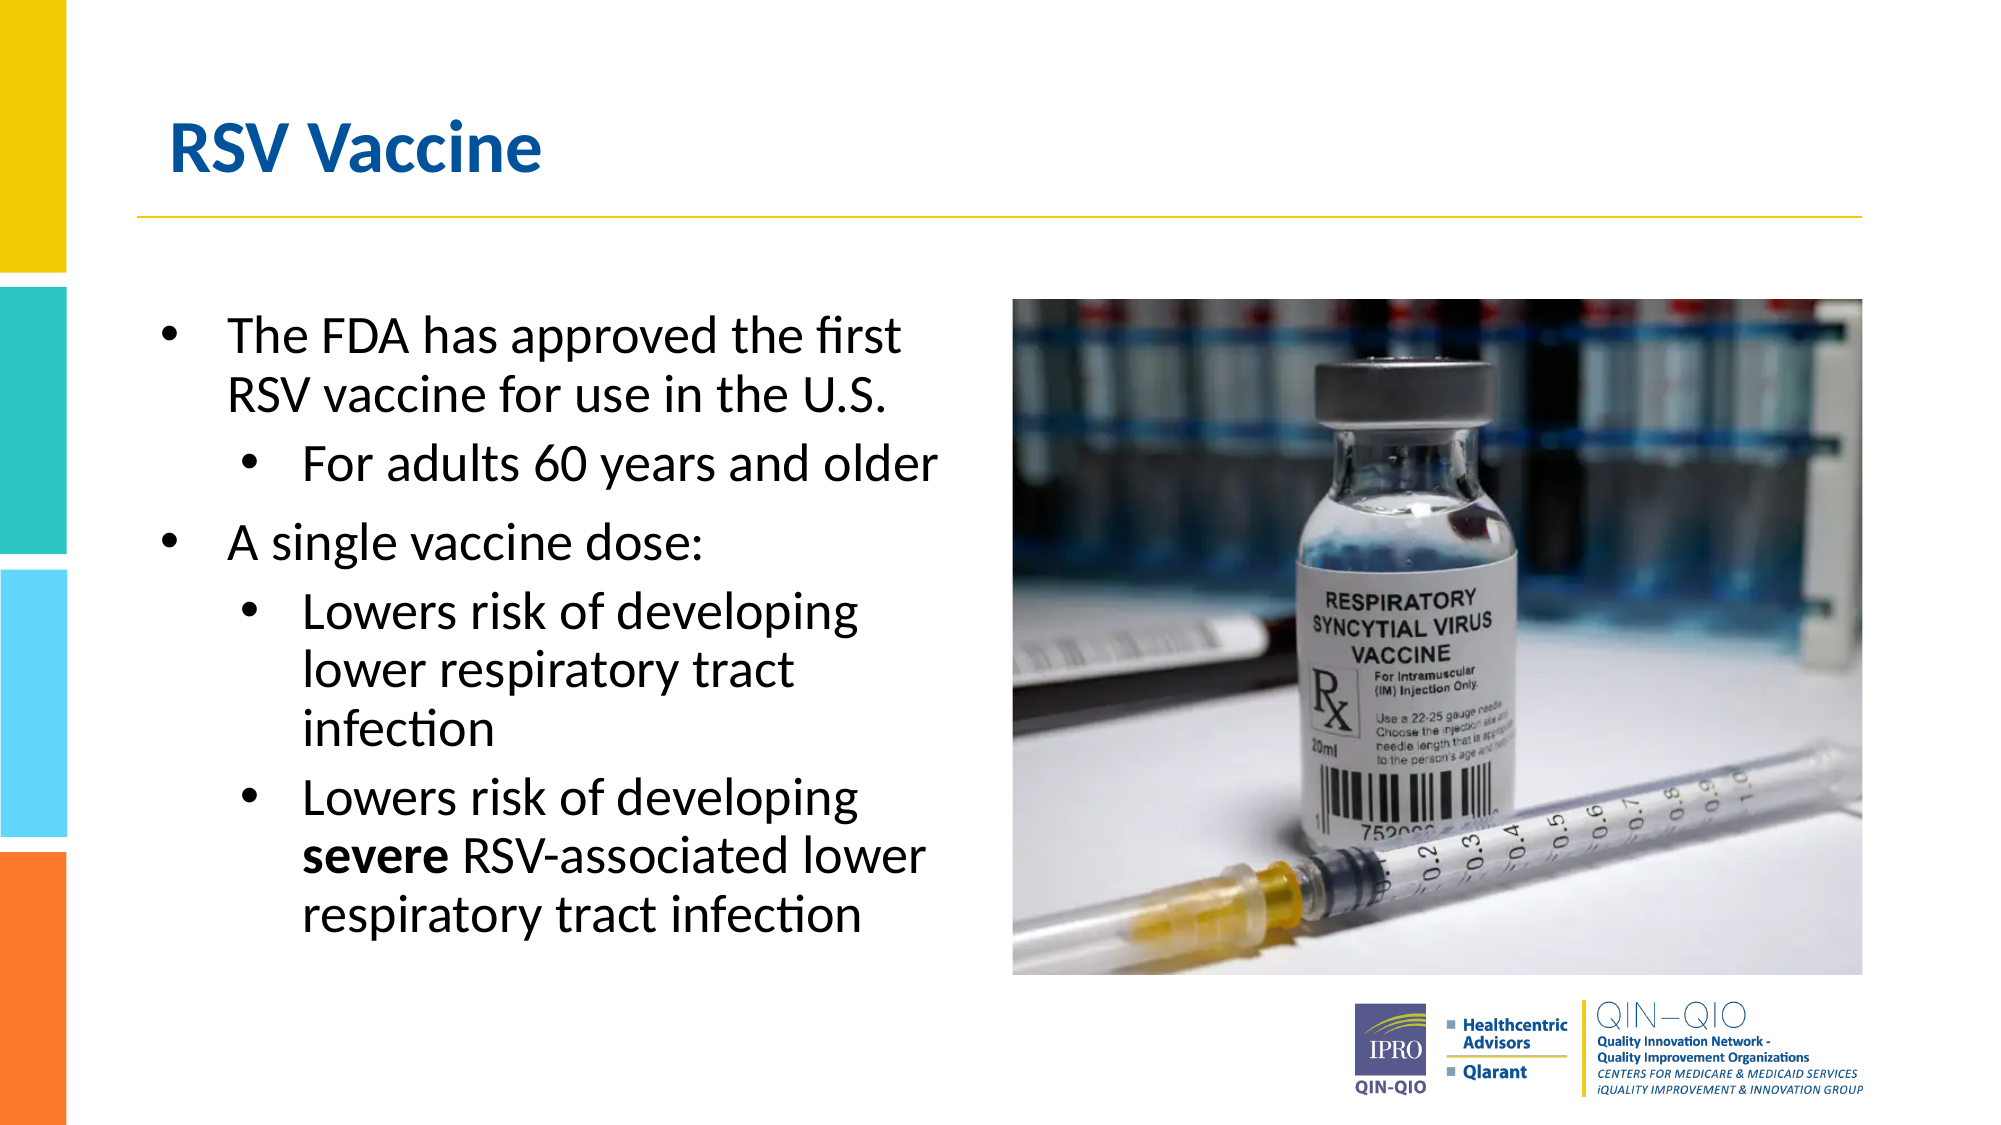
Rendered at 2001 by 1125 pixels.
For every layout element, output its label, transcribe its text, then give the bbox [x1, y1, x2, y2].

list The FDA has approved the first RSV vaccine for use in the U.S. For adults 60 years and older A single vaccine dose: Lowers risk of developing lower respiratory tract infection Lowers risk of developing severe RSV-associated lower respiratory tract infection [137, 299, 988, 975]
picture [1012, 299, 1863, 976]
title RSV Vaccine [137, 39, 1863, 257]
picture [1355, 1000, 1863, 1097]
